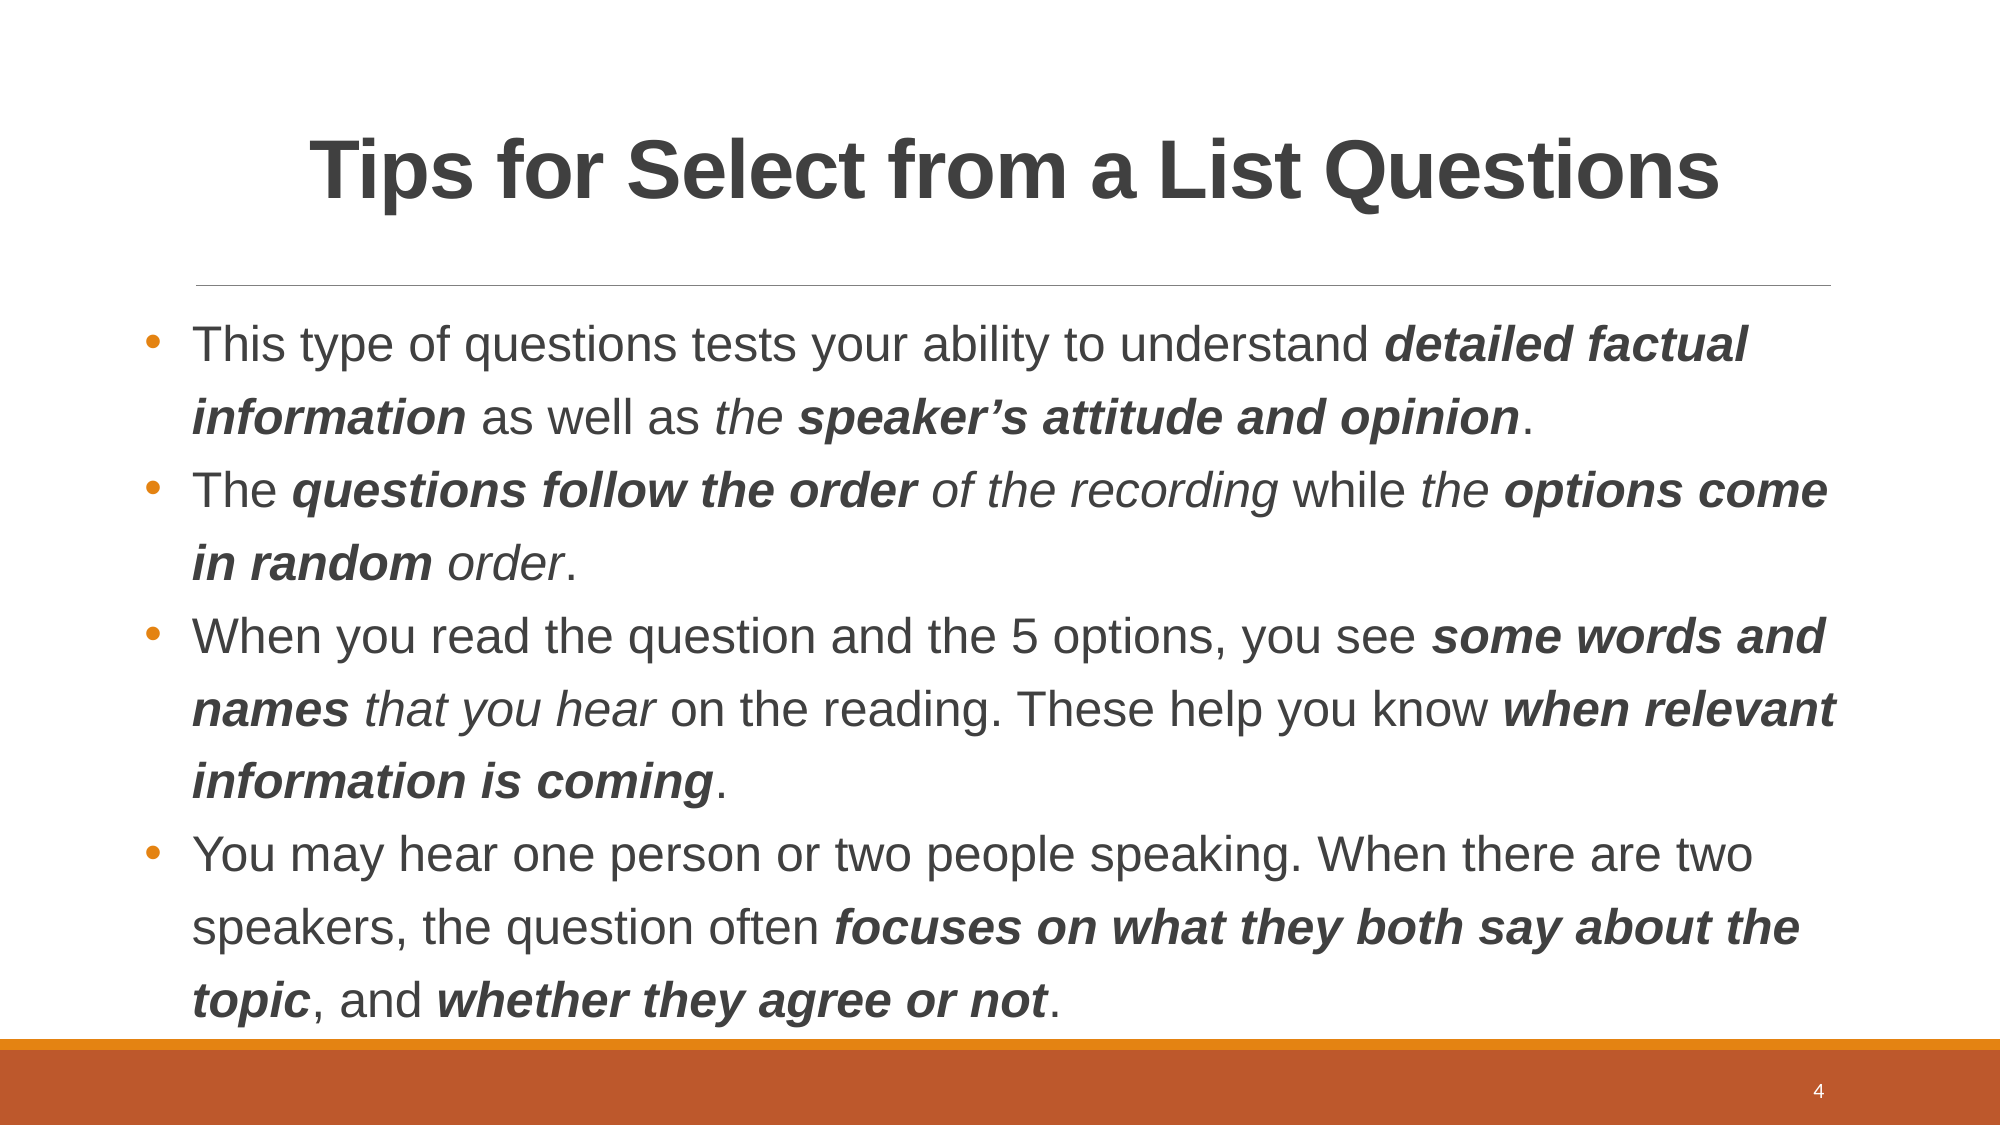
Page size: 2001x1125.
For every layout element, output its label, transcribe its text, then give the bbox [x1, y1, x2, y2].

slide_number 4 [1624, 1059, 1840, 1120]
title Tips for Select from a List Questions [153, 95, 1879, 223]
list This type of questions tests your ability to understand detailed factual information as well as the speaker’s attitude and opinion. The questions follow the order of the recording while the options come in random order. When you read the question and the 5 options, you see some words and names that you hear on the reading. These help you know when relevant information is coming. You may hear one person or two people speaking. When there are two speakers, the question often focuses on what they both say about the topic, and whether they agree or not. [107, 218, 1861, 1125]
